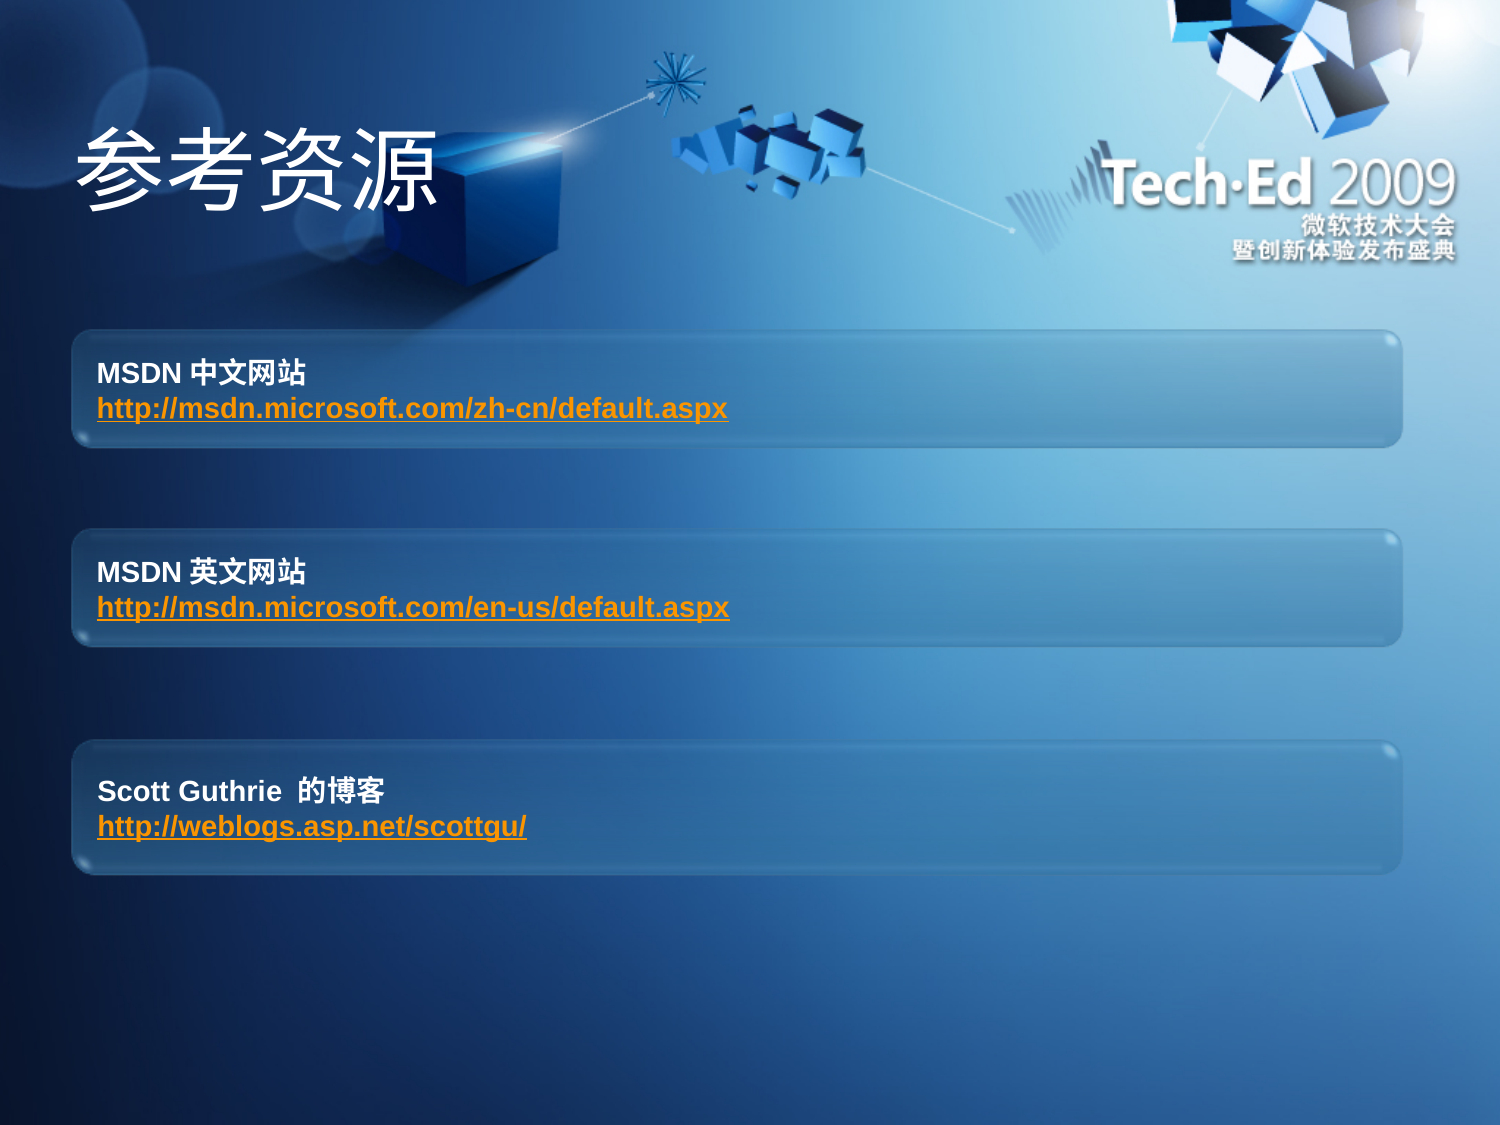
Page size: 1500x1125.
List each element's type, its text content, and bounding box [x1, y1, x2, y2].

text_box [69, 737, 1405, 877]
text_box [69, 327, 1405, 451]
title 参考资源 [58, 105, 1409, 293]
picture [0, 0, 1500, 1125]
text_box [69, 526, 1405, 649]
